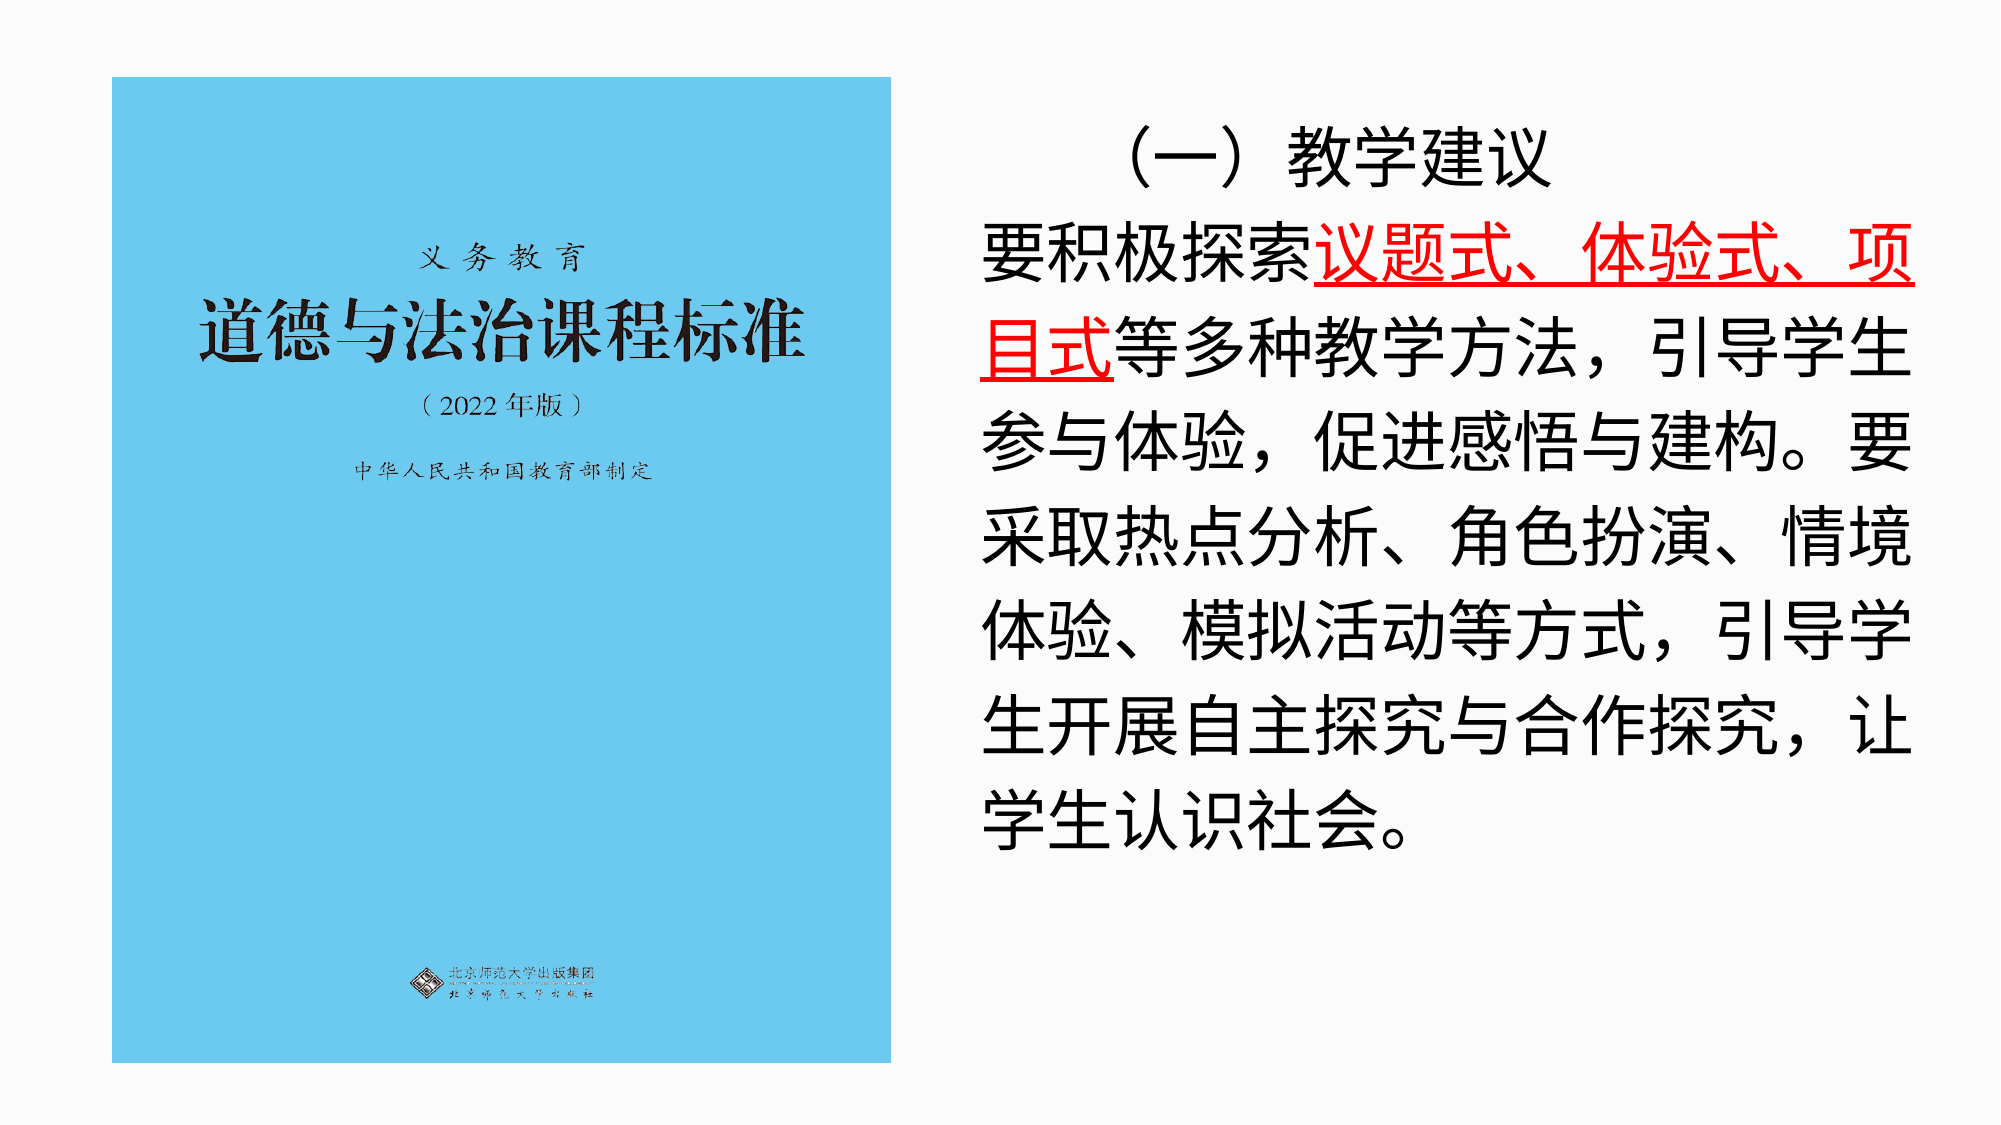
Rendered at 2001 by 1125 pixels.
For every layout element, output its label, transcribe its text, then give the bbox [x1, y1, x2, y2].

text_box （一）教学建议 要积极探索议题式、体验式、项目式等多种教学方法，引导学生 参与体验，促进感悟与建构。要采取热点分析、角色扮演、情境体验、模拟活动等方式，引导学生开展自主探究与合作探究，让学生认识社会。 [1052, 108, 1963, 866]
picture [0, 77, 1052, 1063]
